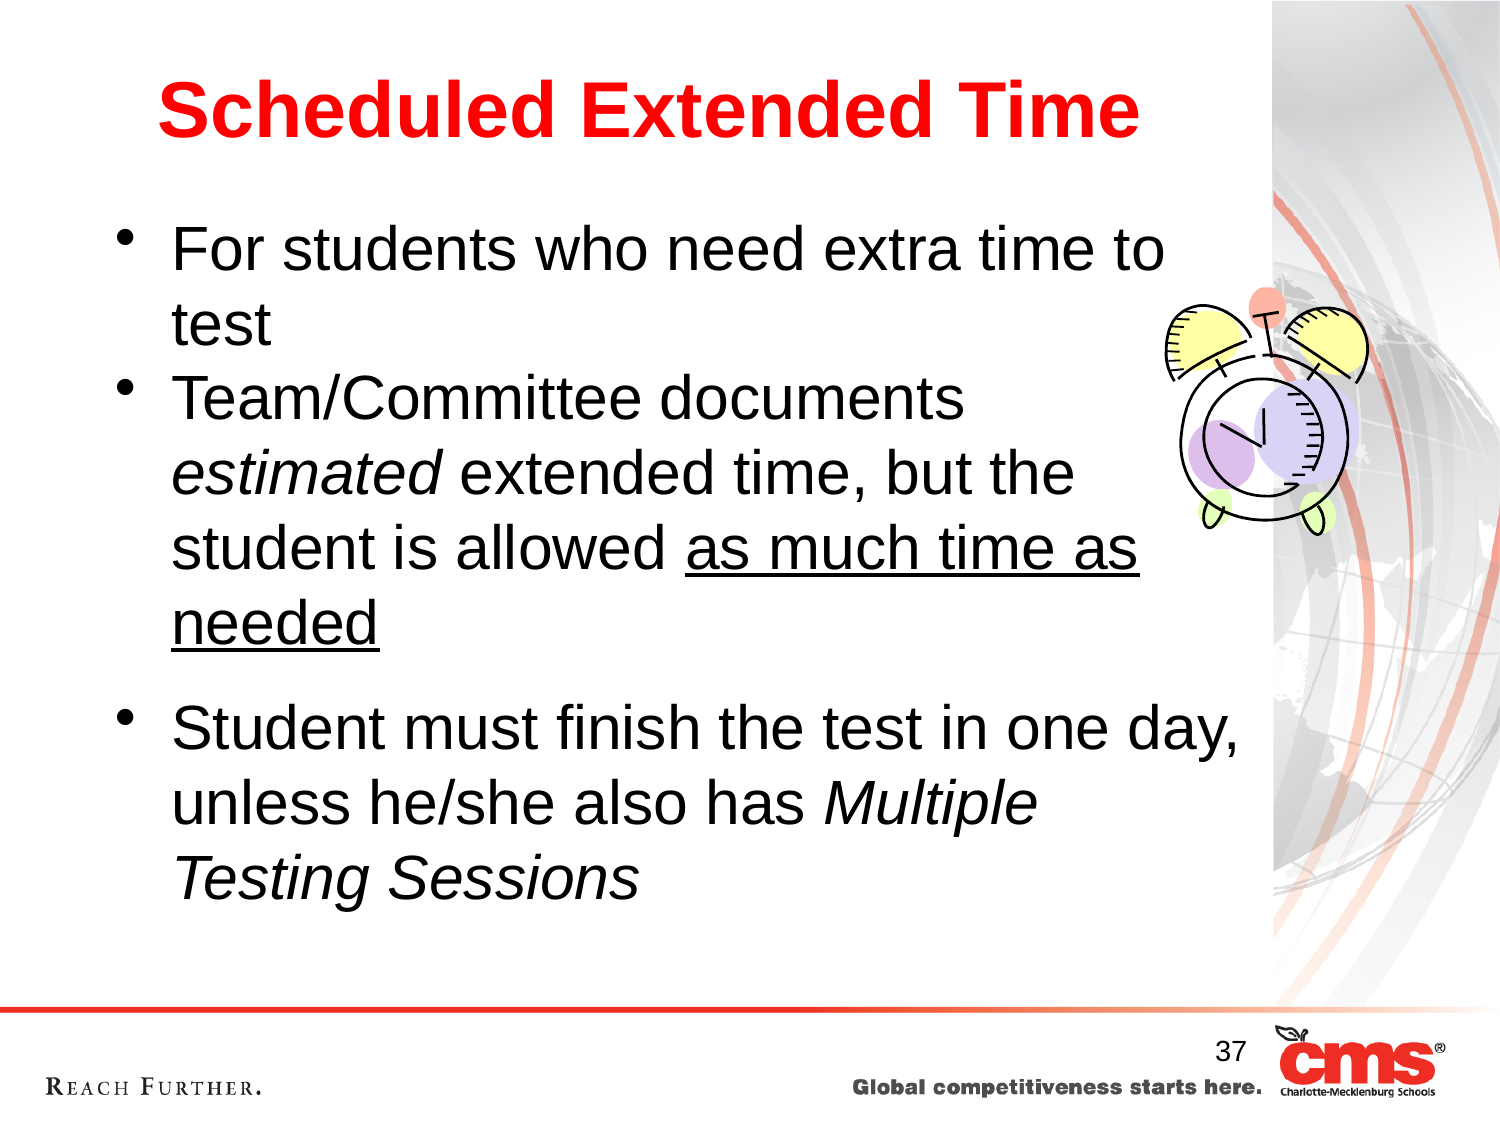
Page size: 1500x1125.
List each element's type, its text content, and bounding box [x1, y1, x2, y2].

list For students who need extra time to test Team/Committee documents estimated extended time, but the student is allowed as much time as needed Student must finish the test in one day, unless he/she also has Multiple Testing Sessions [99, 199, 1263, 1013]
title Scheduled Extended Time [37, 24, 1263, 188]
picture [0, 0, 1500, 1125]
slide_number 37 [949, 1024, 1263, 1101]
